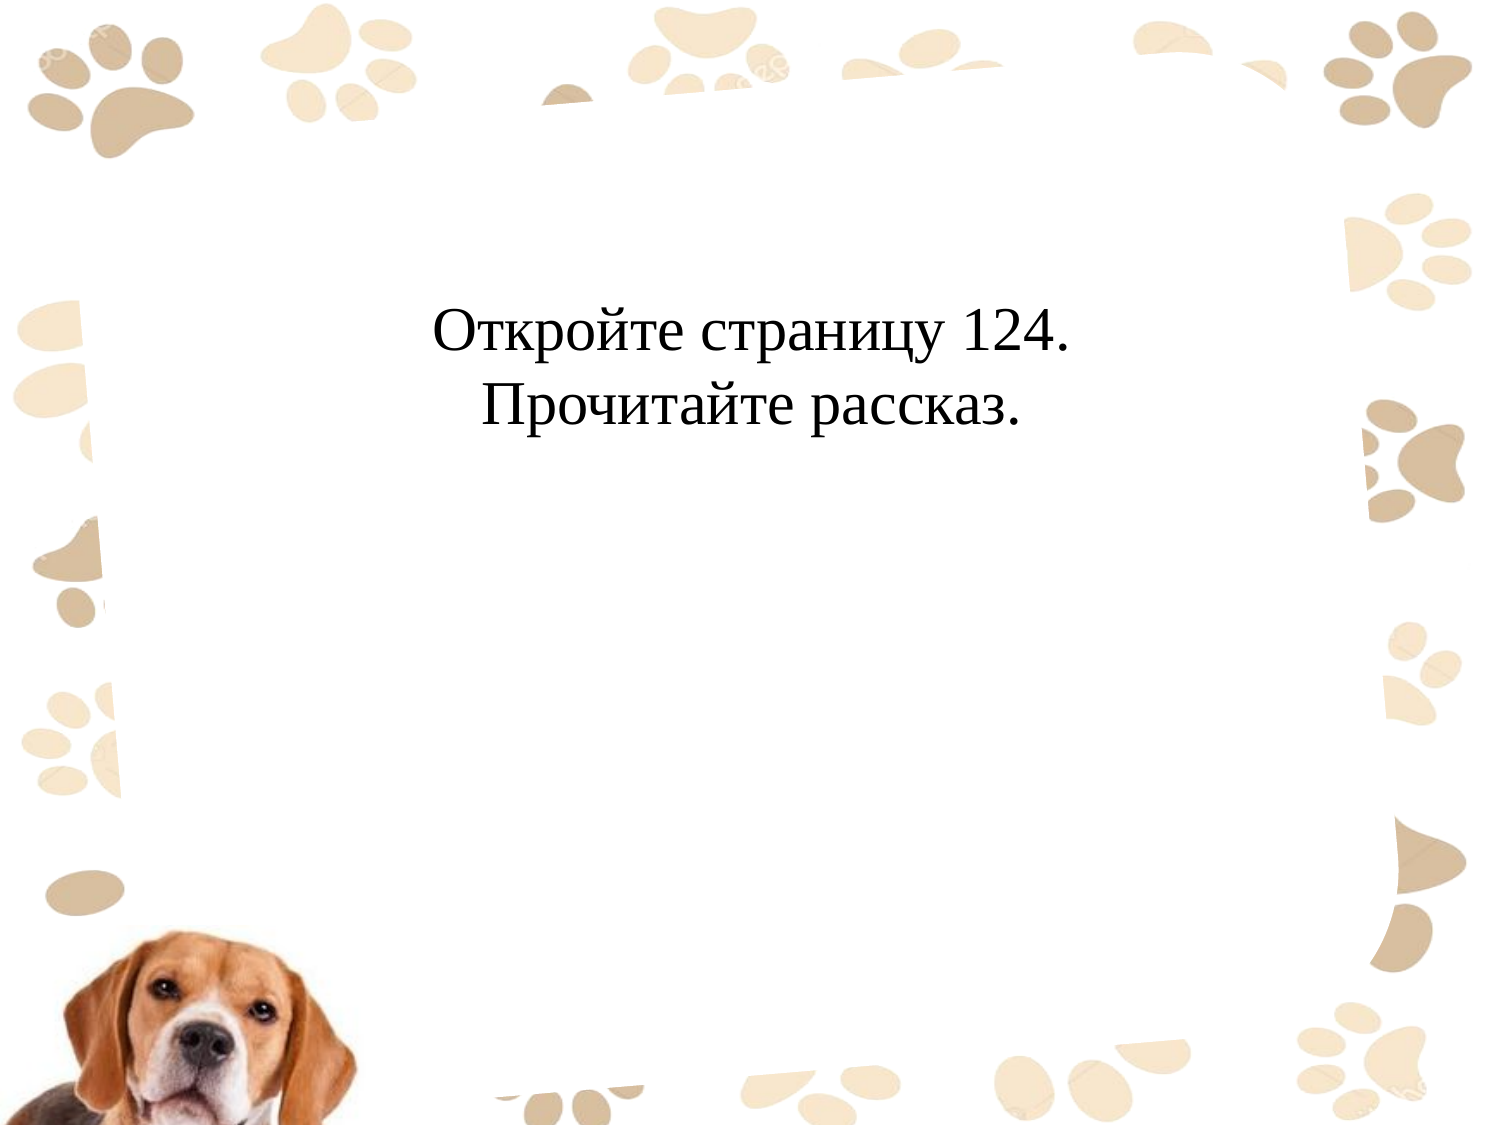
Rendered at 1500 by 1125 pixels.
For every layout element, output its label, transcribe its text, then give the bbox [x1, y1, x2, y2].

picture [0, 925, 405, 1125]
title Откройте страницу 124. Прочитайте рассказ. [76, 278, 1427, 514]
